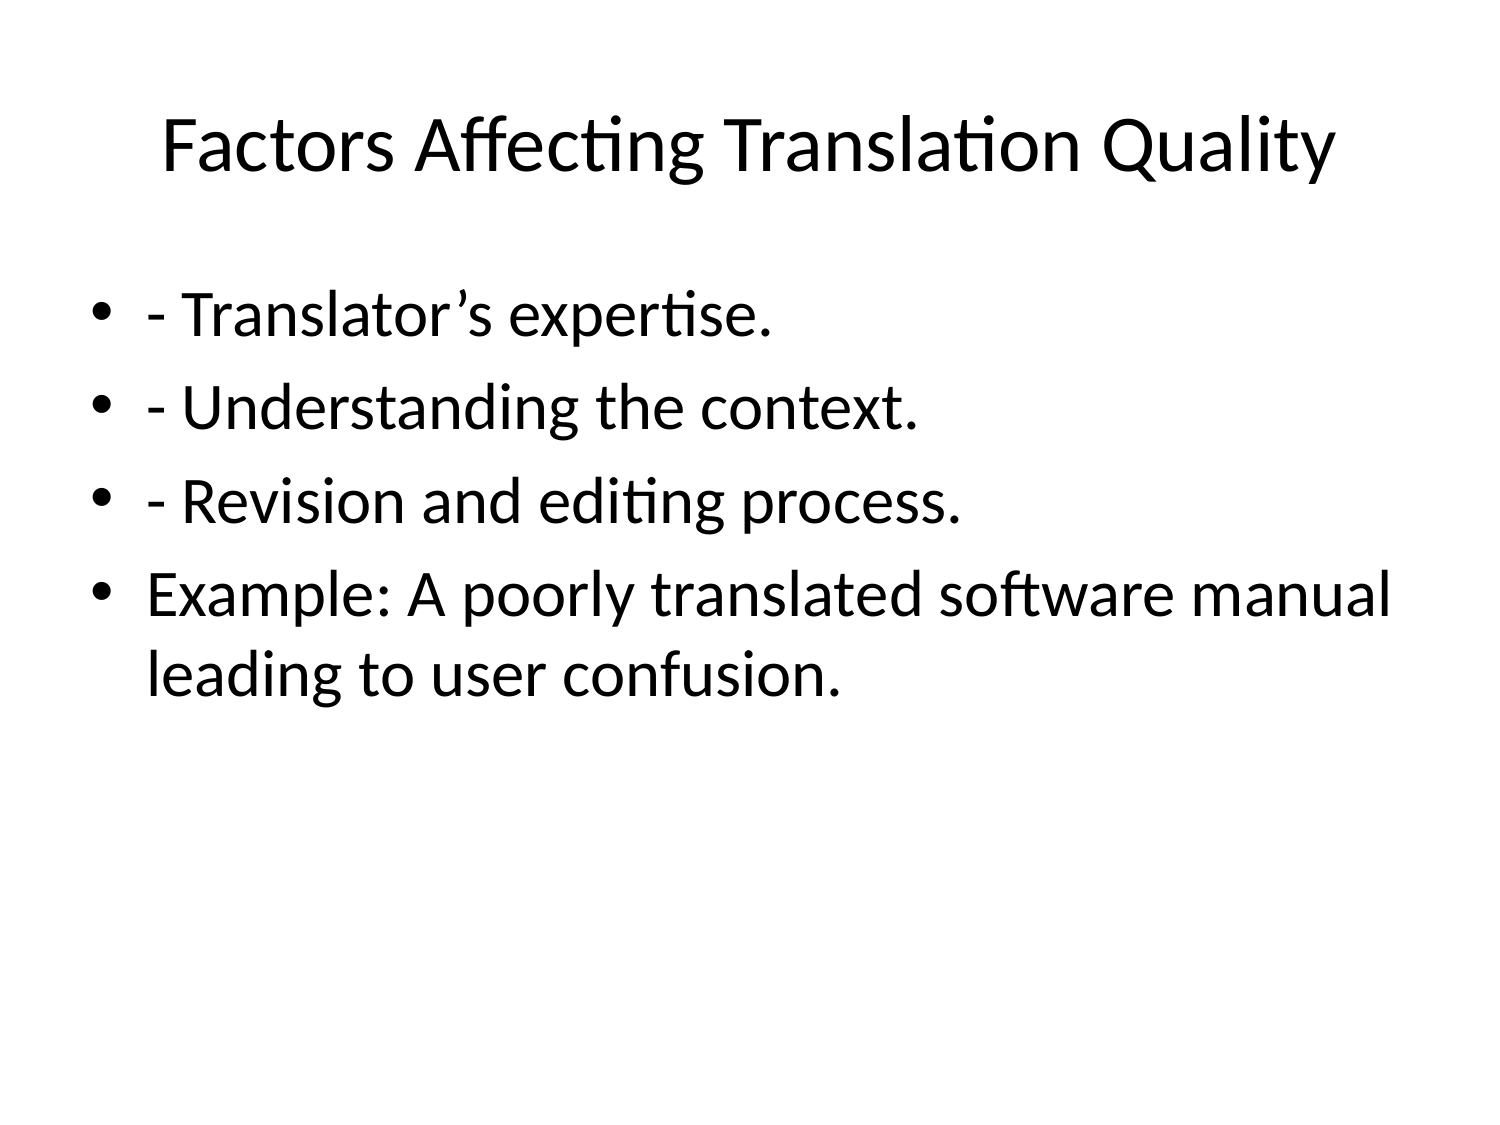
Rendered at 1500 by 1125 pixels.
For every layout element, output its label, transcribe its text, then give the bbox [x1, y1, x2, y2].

title Factors Affecting Translation Quality [75, 45, 1425, 233]
list - Translator’s expertise. - Understanding the context. - Revision and editing process. Example: A poorly translated software manual leading to user confusion. [75, 262, 1425, 1005]
